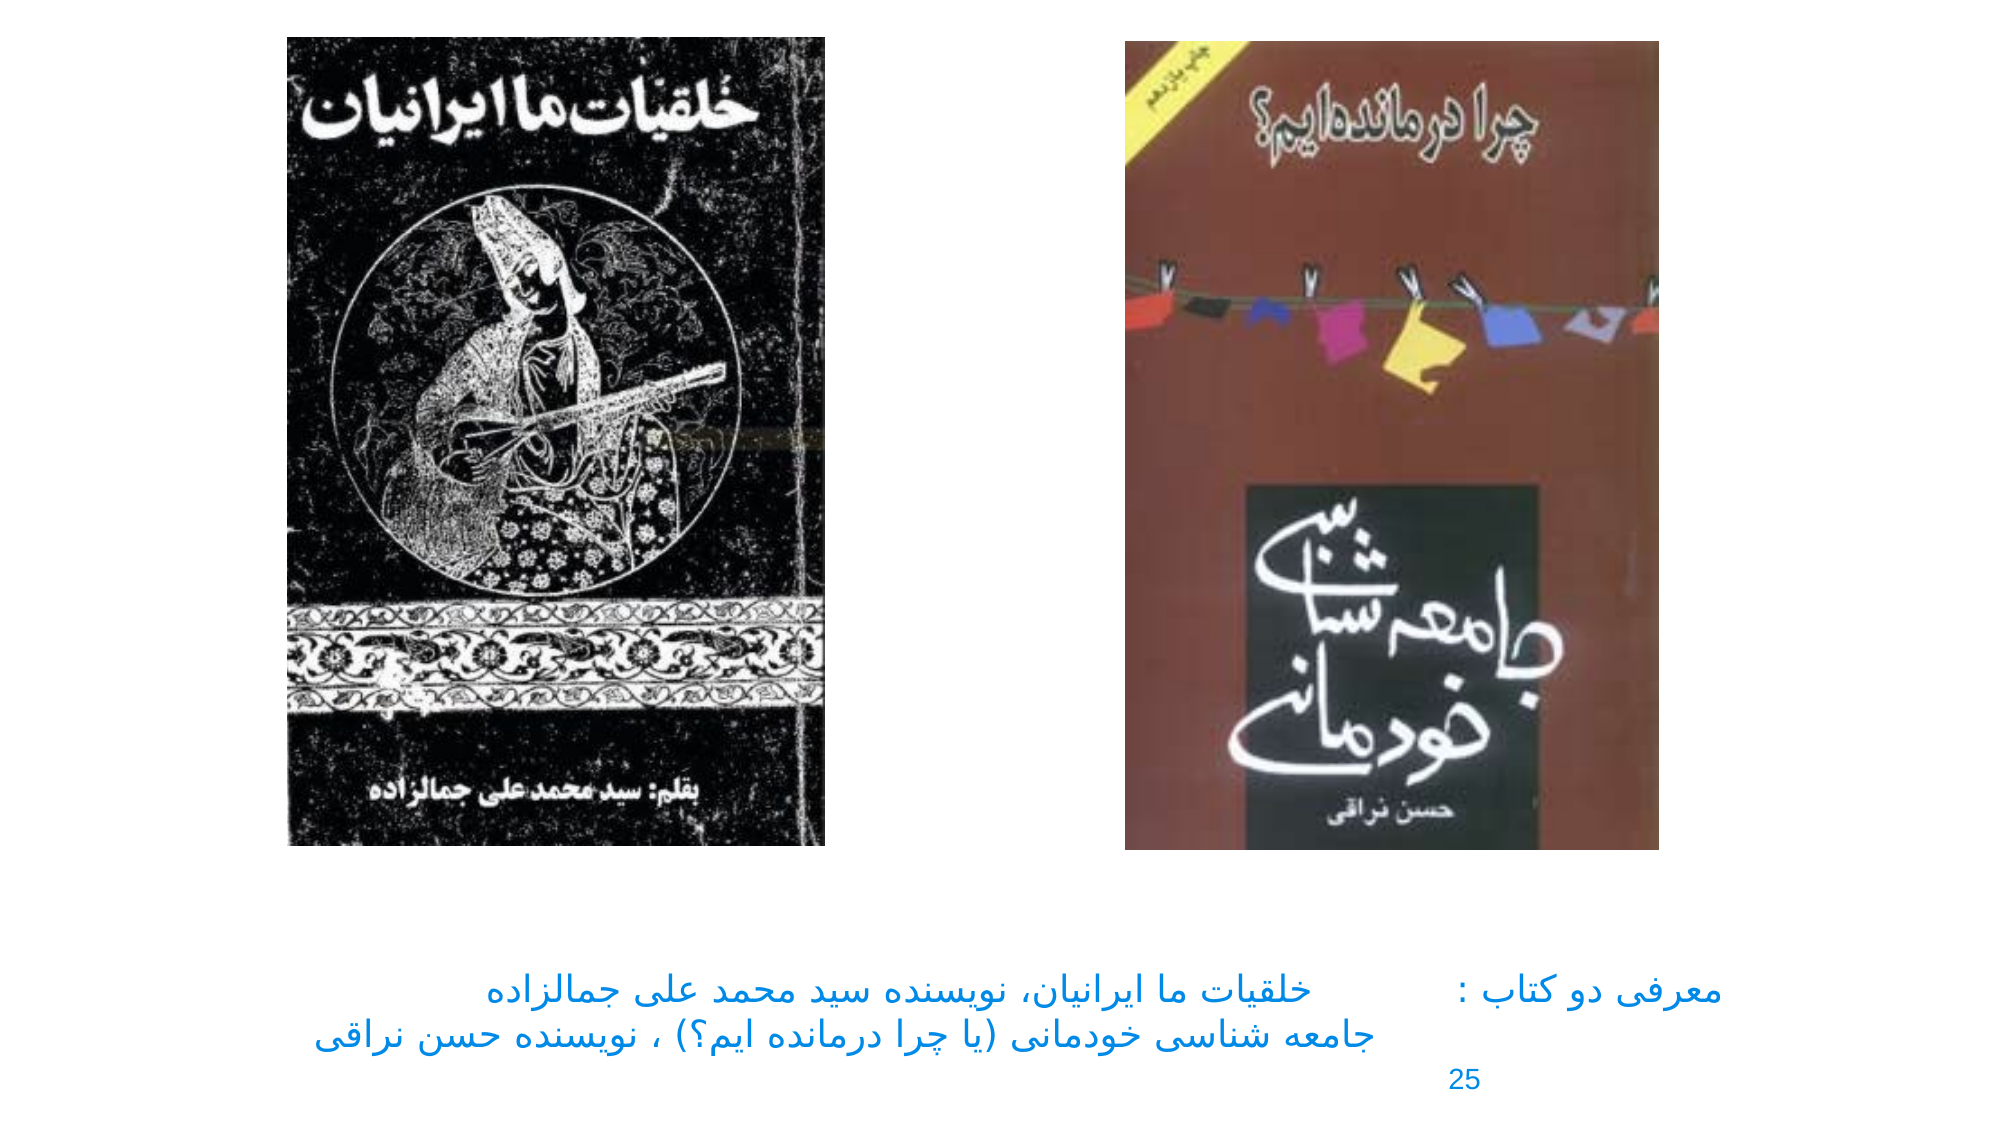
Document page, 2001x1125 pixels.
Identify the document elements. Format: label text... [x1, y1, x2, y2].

picture [287, 37, 826, 846]
text_box معرفی دو کتاب : خلقیات ما ایرانیان، نویسنده سید محمد علی جمالزاده جامعه شناسی خودمانی (یا چرا درمانده ایم؟) ، نویسنده حسن نراقی [298, 957, 1740, 1062]
slide_number 25 [1433, 1024, 1901, 1103]
picture [1124, 41, 1659, 851]
